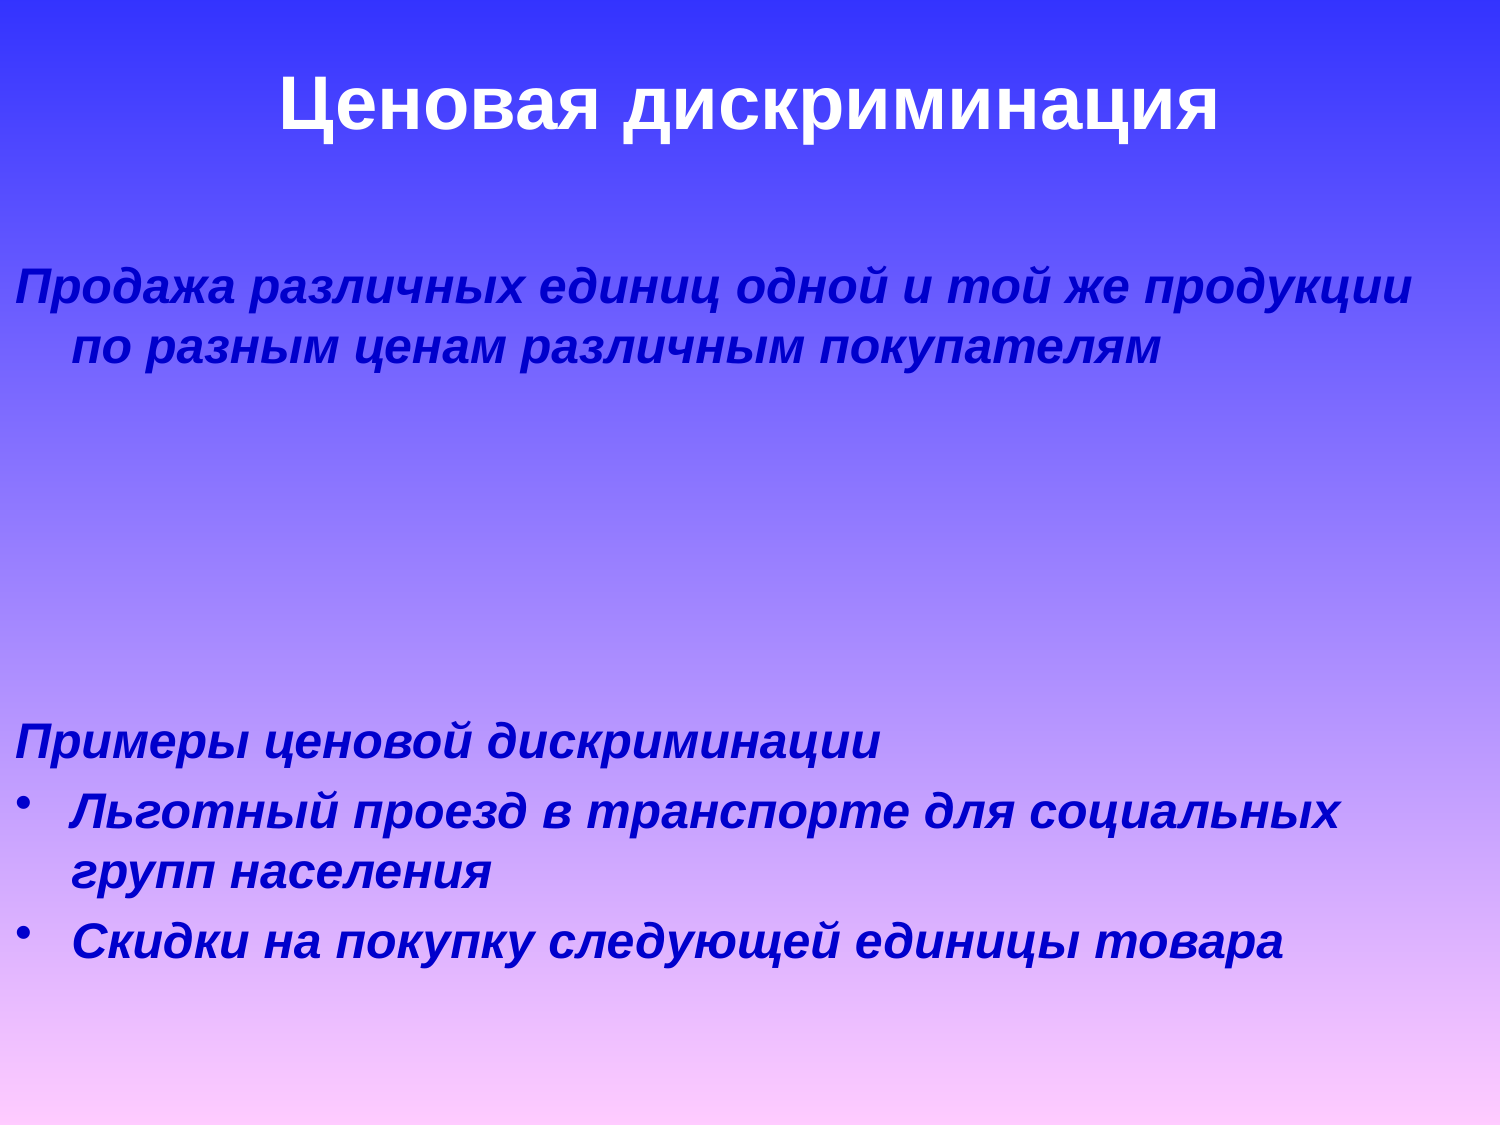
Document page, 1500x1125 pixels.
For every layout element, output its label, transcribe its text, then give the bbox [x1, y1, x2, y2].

title Ценовая дискриминация [74, 44, 1426, 153]
text_box Продажа различных единиц одной и той же продукции по разным ценам различным покупателям [0, 176, 1500, 598]
text_box Примеры ценовой дискриминации Льготный проезд в транспорте для социальных групп населения Скидки на покупку следующей единицы товара [0, 630, 1500, 1053]
